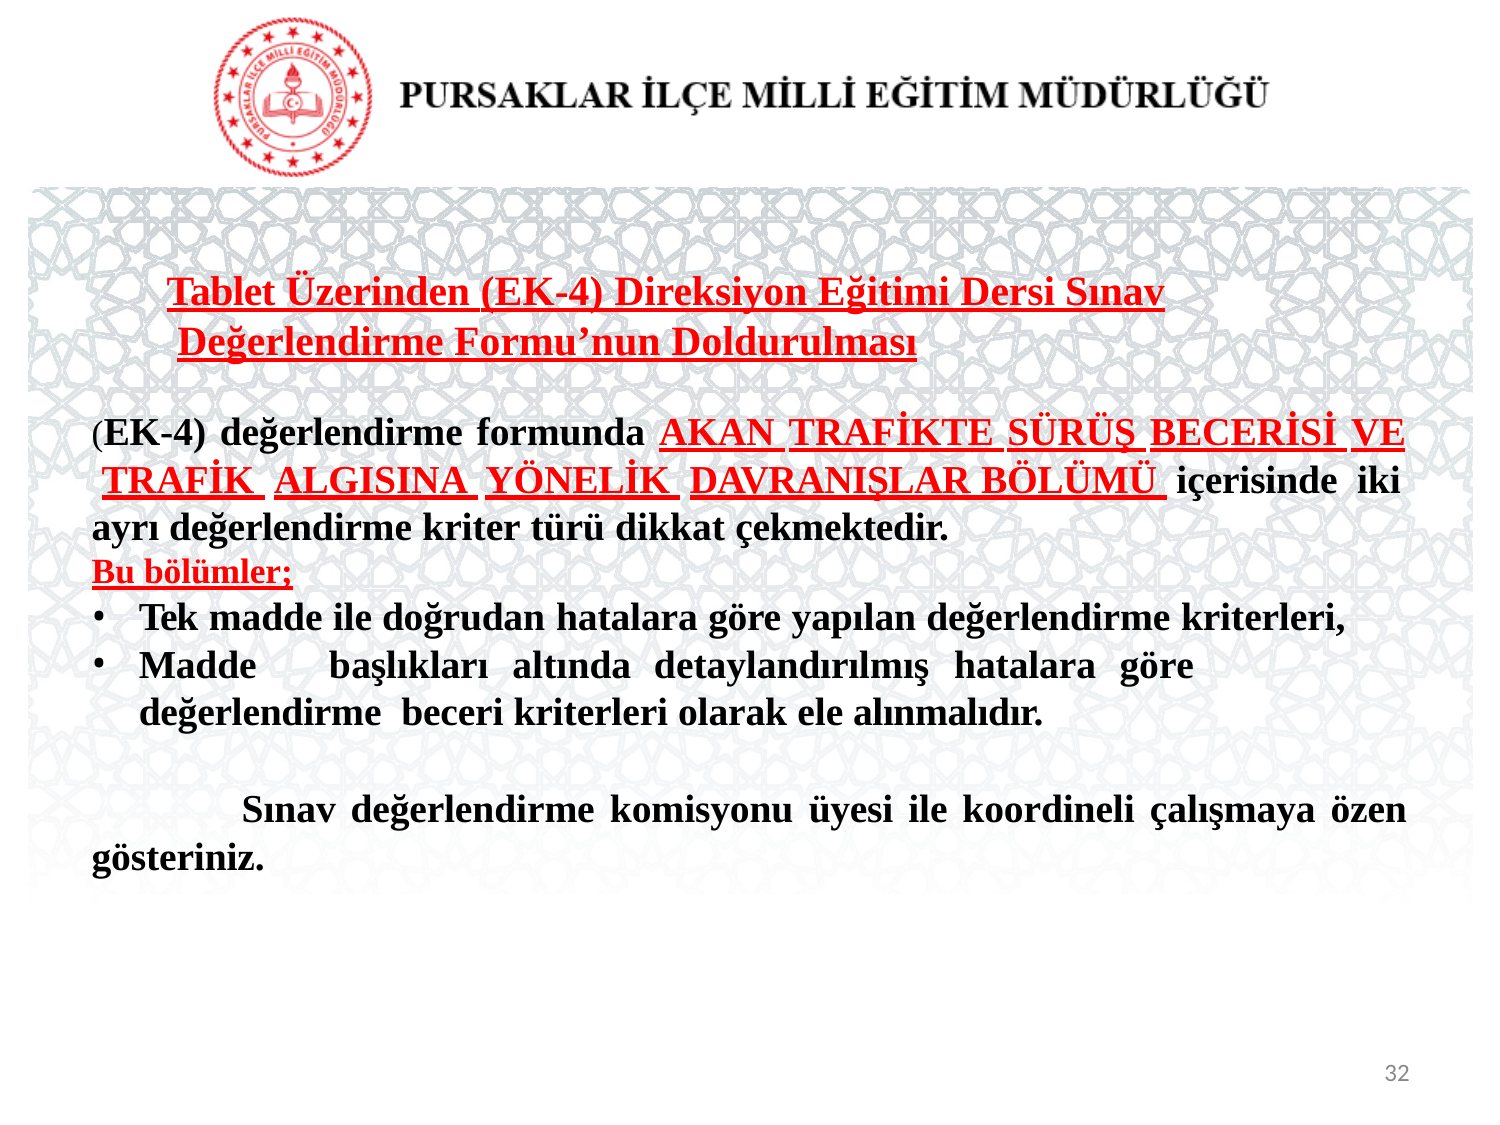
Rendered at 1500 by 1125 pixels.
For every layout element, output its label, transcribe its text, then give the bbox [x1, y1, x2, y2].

picture [28, 0, 1473, 904]
text_box 32 [1384, 1062, 1410, 1111]
